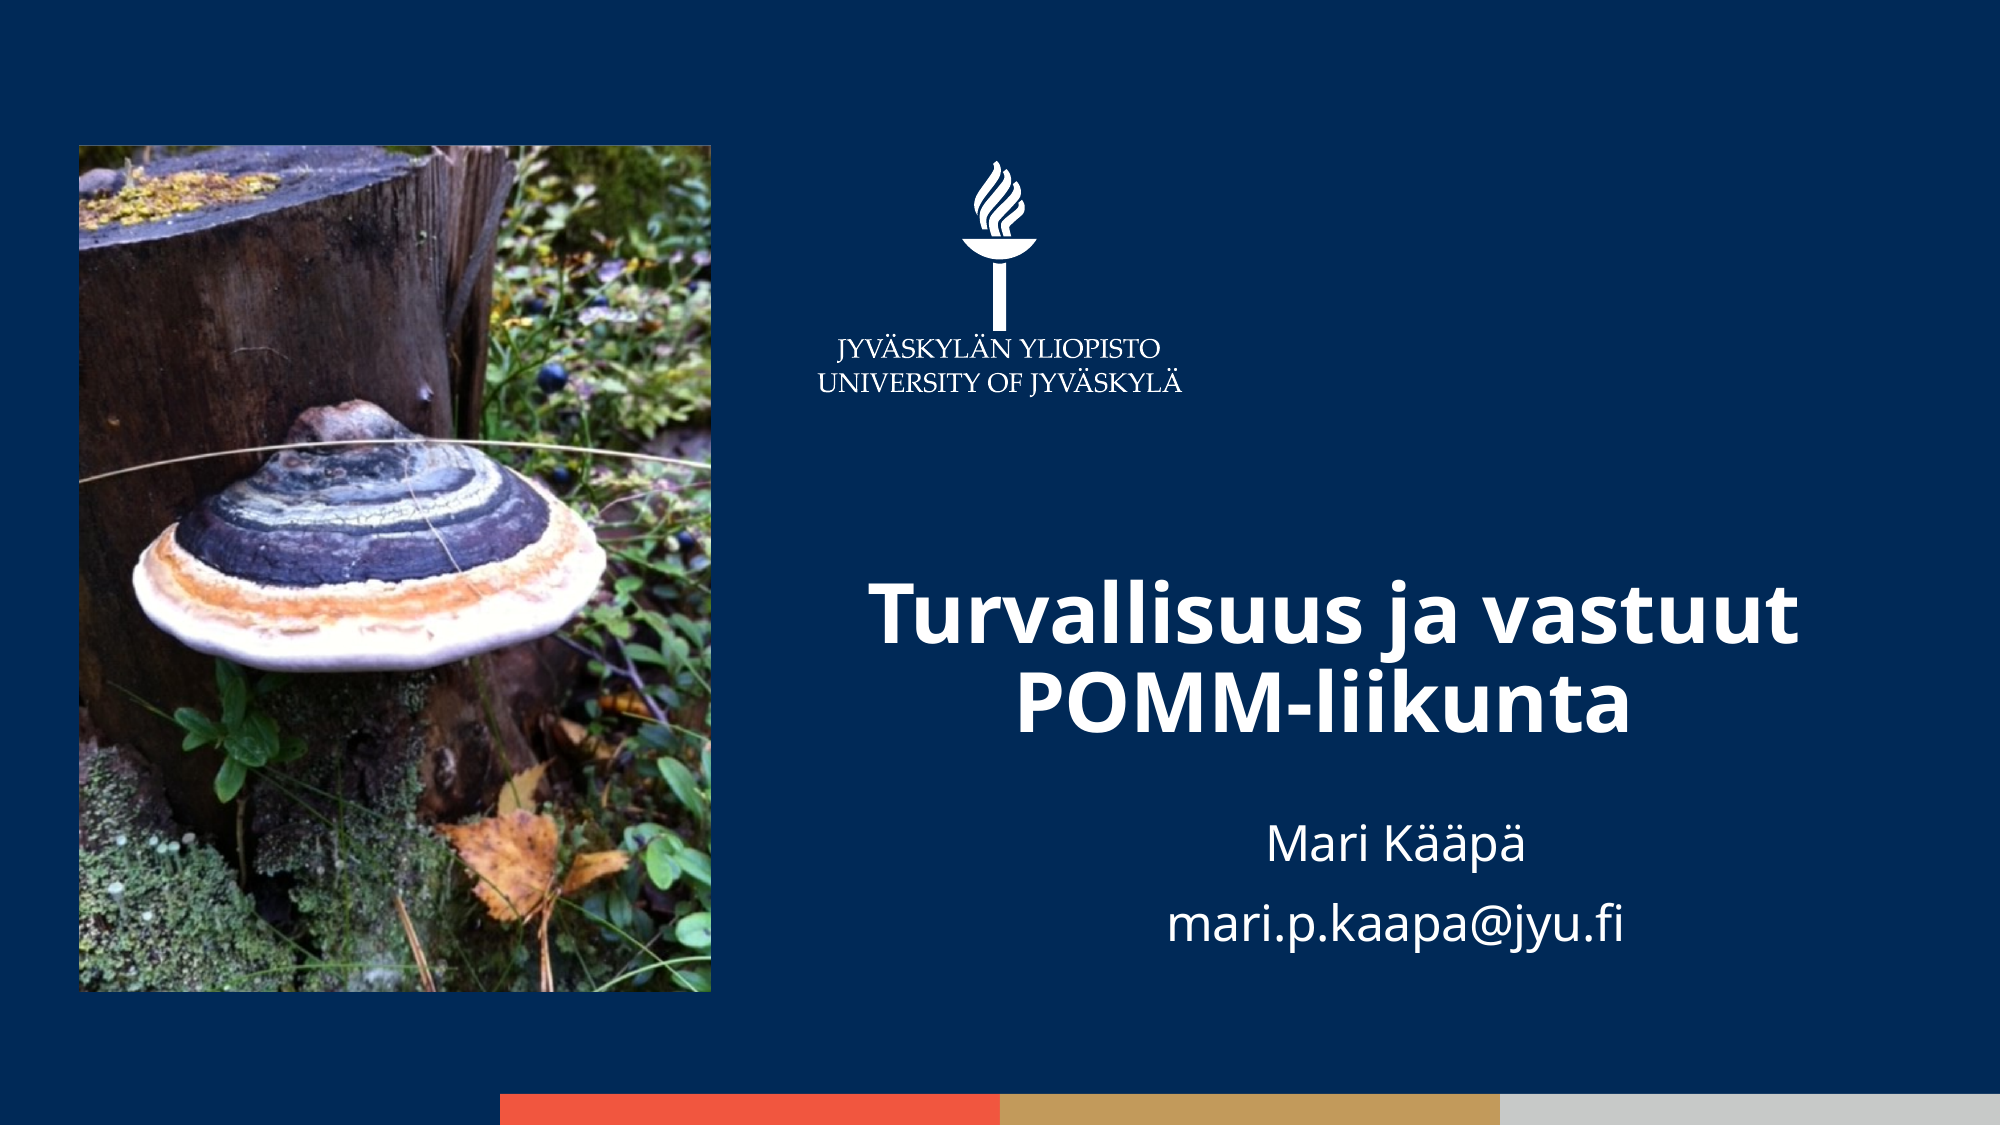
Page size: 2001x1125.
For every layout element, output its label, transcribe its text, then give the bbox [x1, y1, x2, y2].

title Turvallisuus ja vastuut POMM-liikunta [818, 432, 1922, 800]
picture [0, 146, 818, 992]
subtitle Mari Kääpä mari.p.kaapa@jyu.fi [900, 799, 1892, 992]
